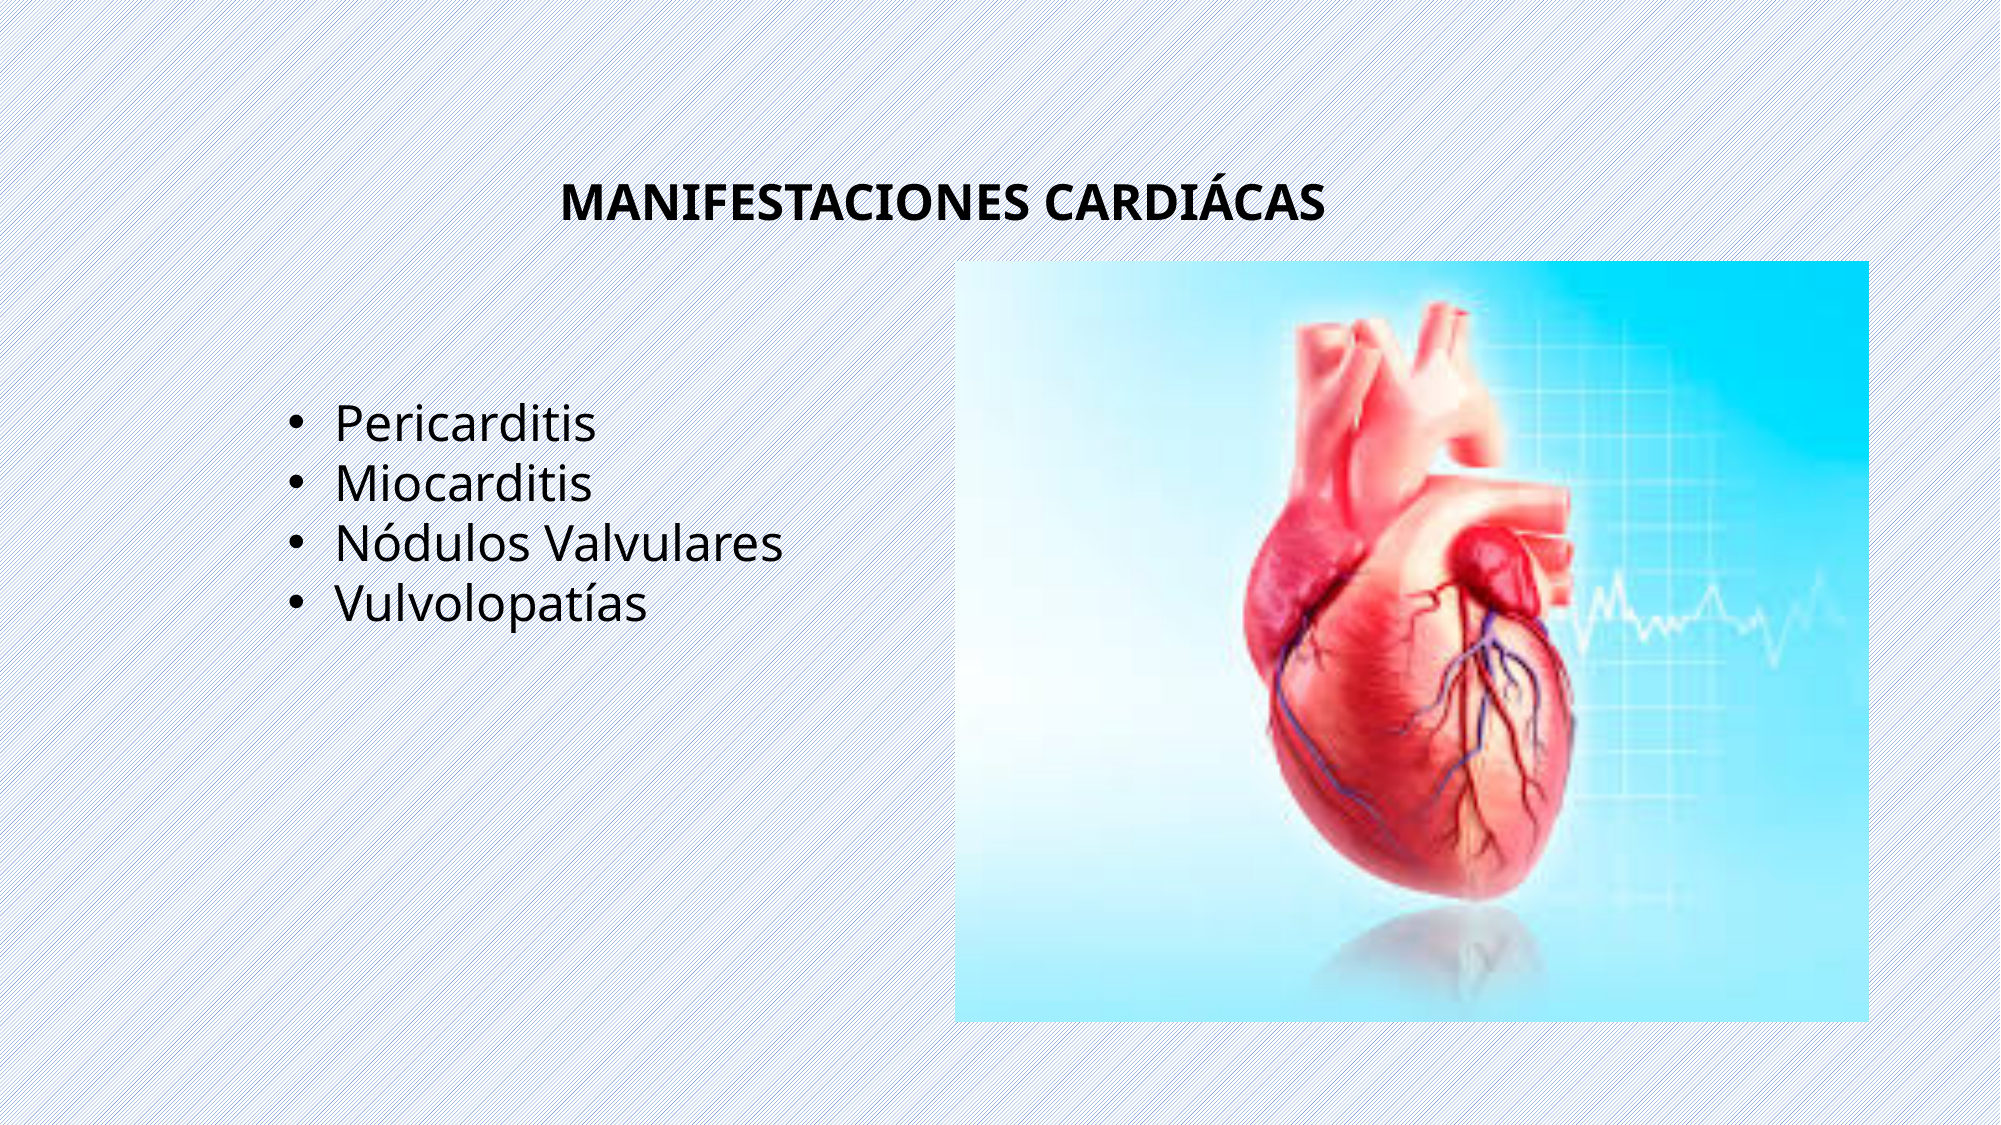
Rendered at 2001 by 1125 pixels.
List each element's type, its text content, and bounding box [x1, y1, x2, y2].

text_box Pericarditis Miocarditis Nódulos Valvulares Vulvolopatías [273, 384, 955, 639]
text_box MANIFESTACIONES CARDIÁCAS [385, 163, 1526, 239]
picture [955, 261, 1869, 1023]
